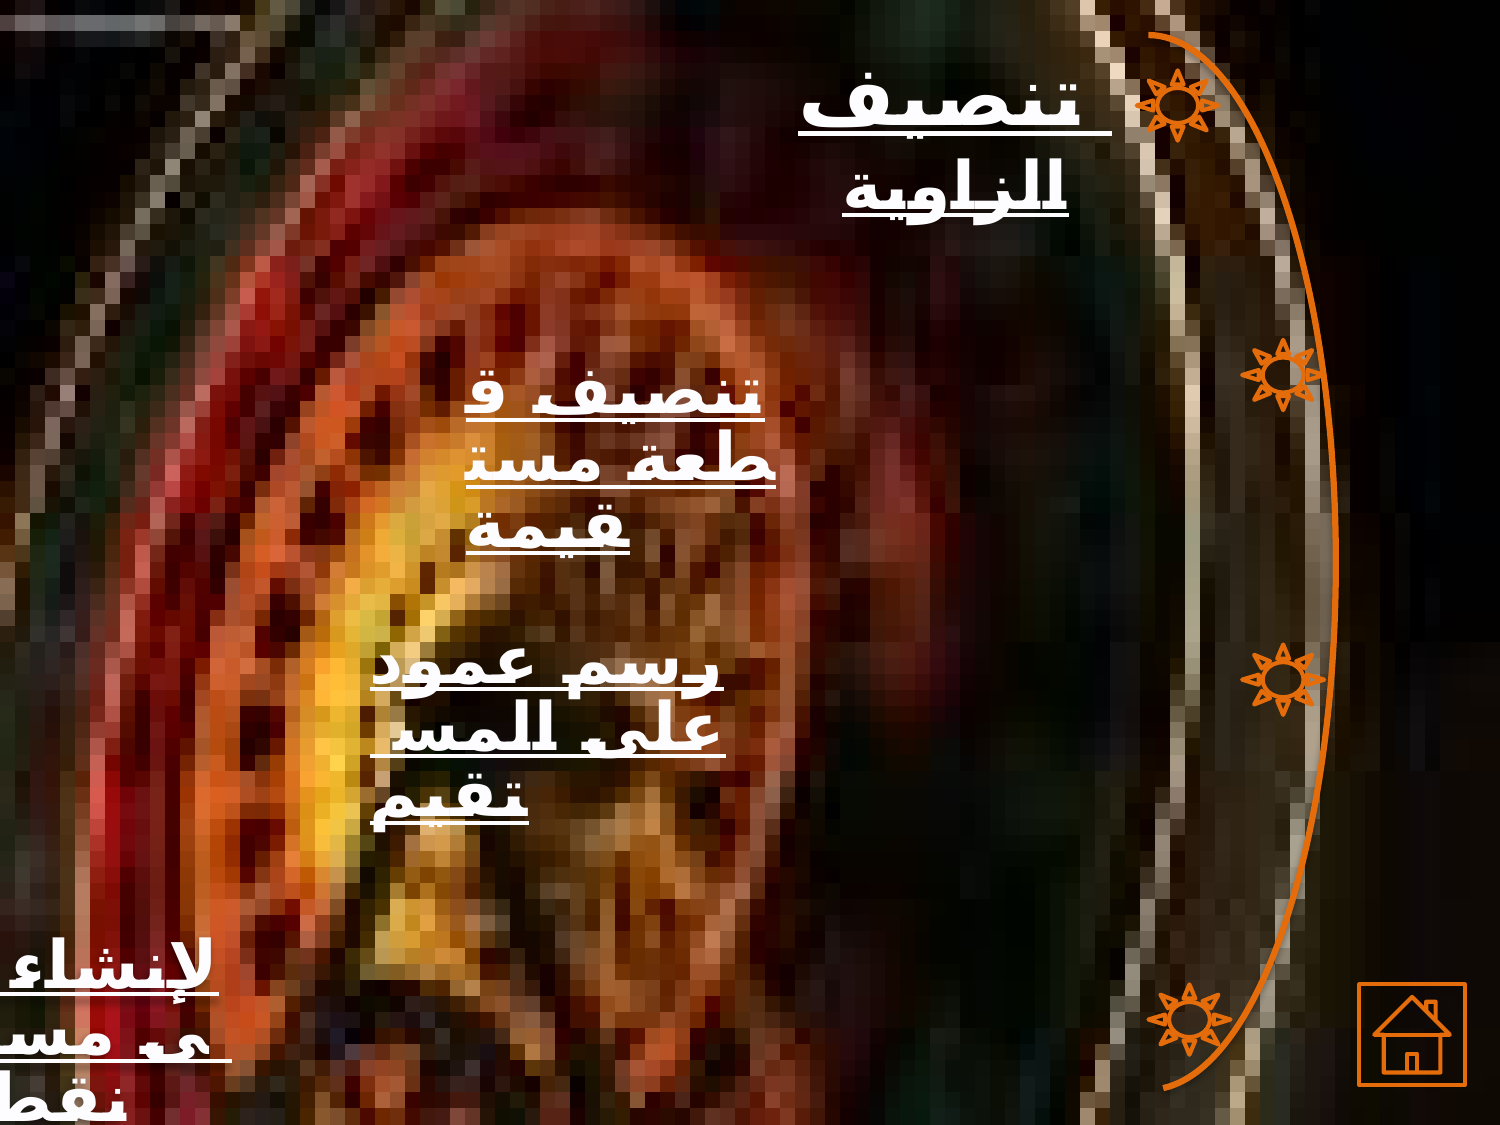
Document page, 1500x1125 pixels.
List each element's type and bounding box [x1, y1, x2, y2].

list [0, 0, 1500, 1125]
